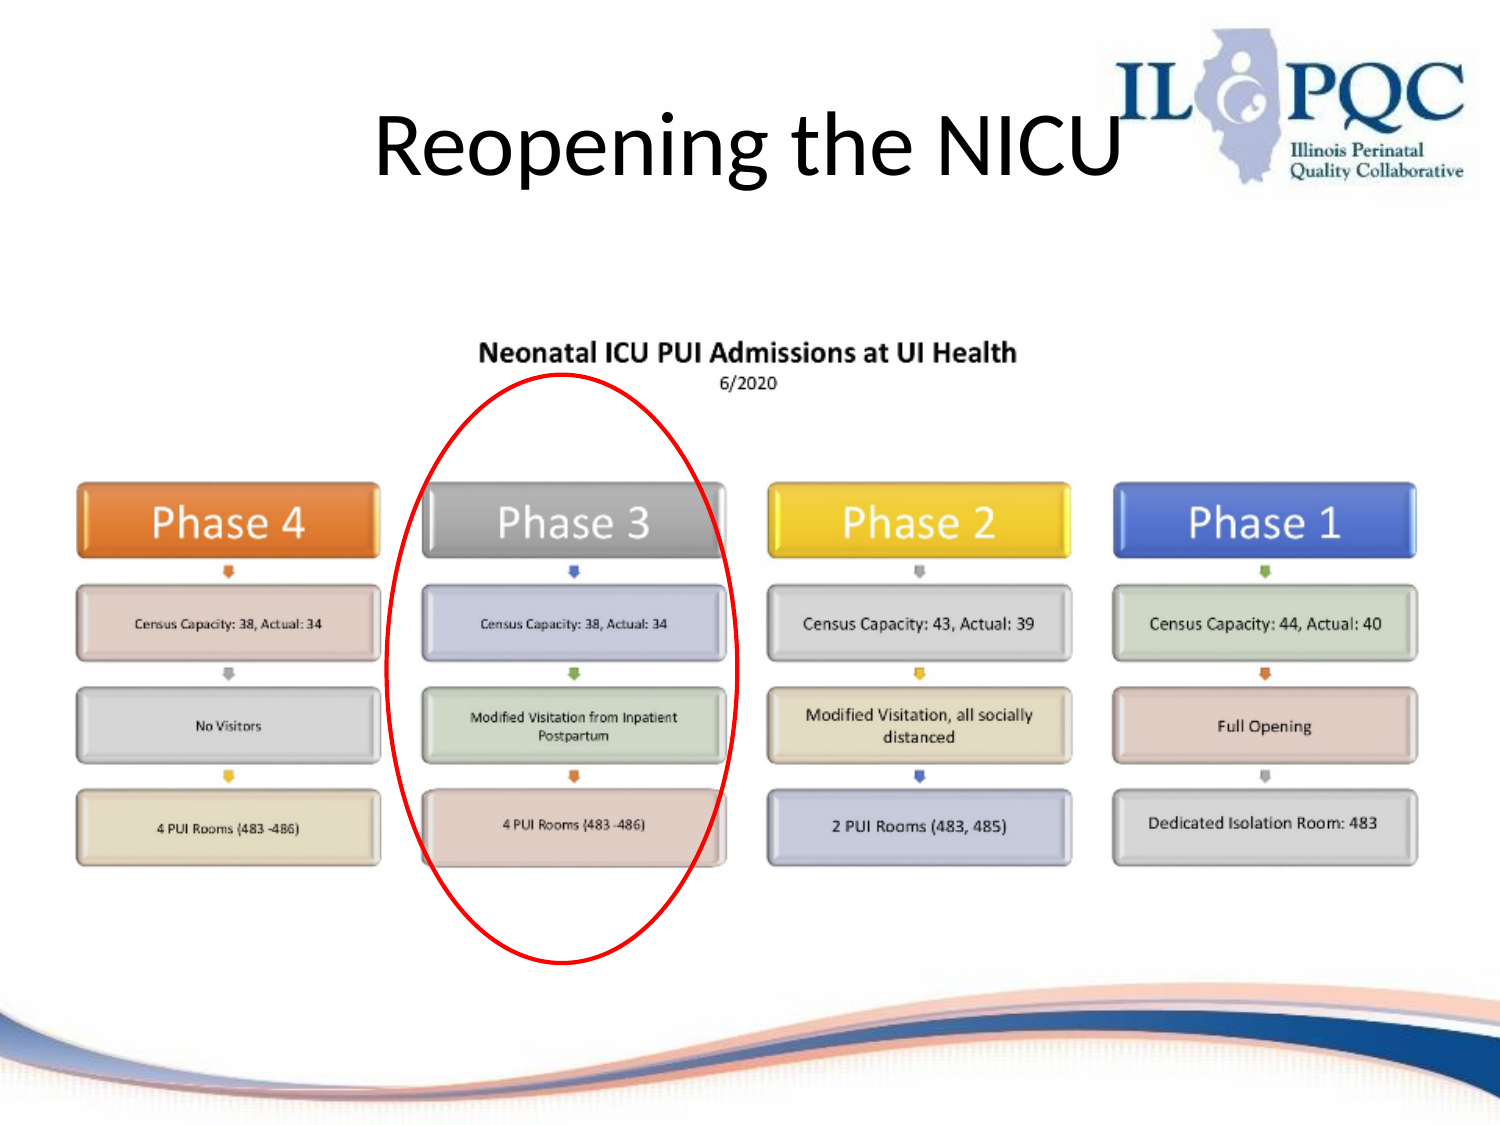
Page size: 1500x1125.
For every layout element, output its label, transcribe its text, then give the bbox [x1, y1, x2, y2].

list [74, 302, 1426, 965]
picture [0, 0, 1500, 1125]
title Reopening the NICU [75, 45, 1425, 233]
